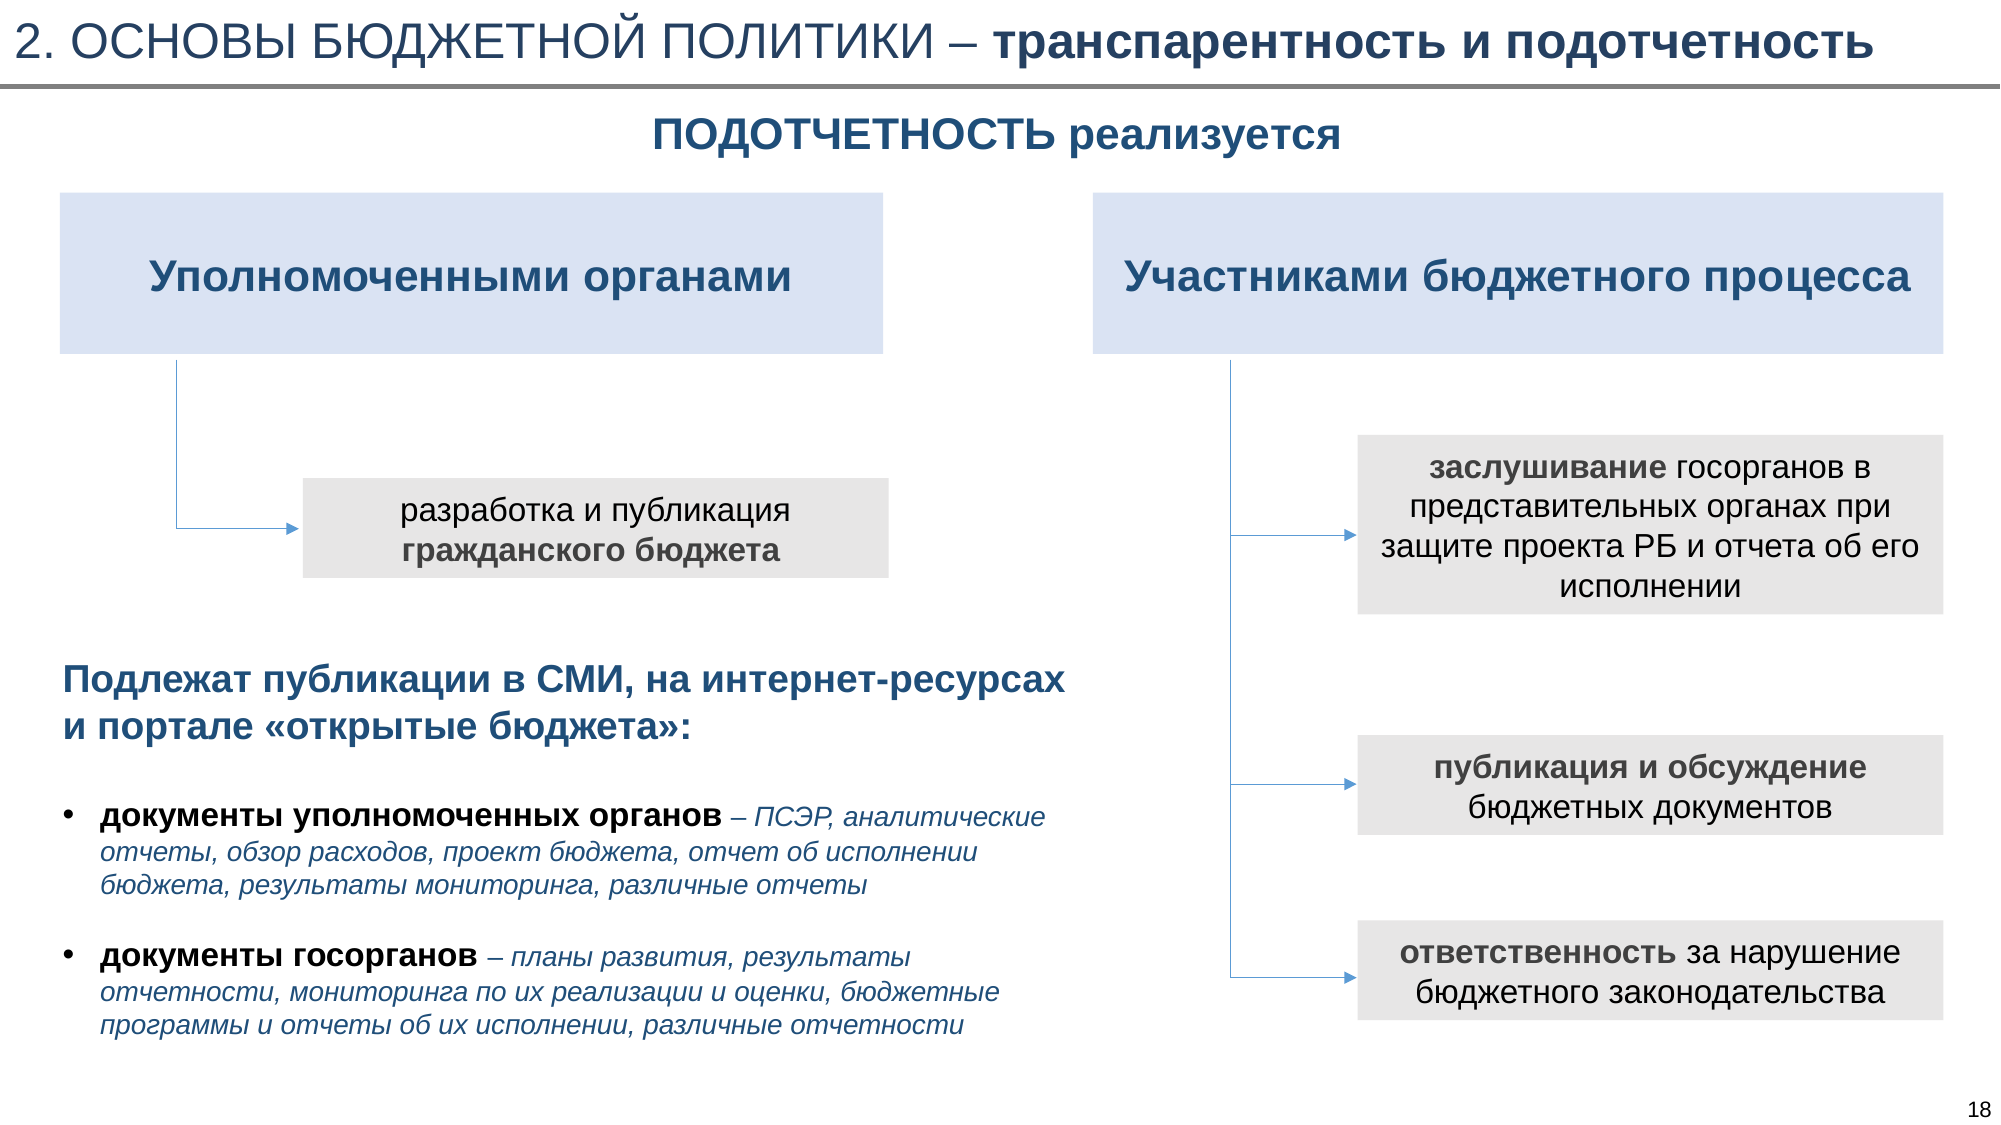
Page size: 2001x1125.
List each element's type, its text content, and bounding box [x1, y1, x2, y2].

text_box 2. ОСНОВЫ БЮДЖЕТНОЙ ПОЛИТИКИ – транспарентность и подотчетность [0, 7, 2000, 77]
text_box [19, 94, 1976, 1055]
